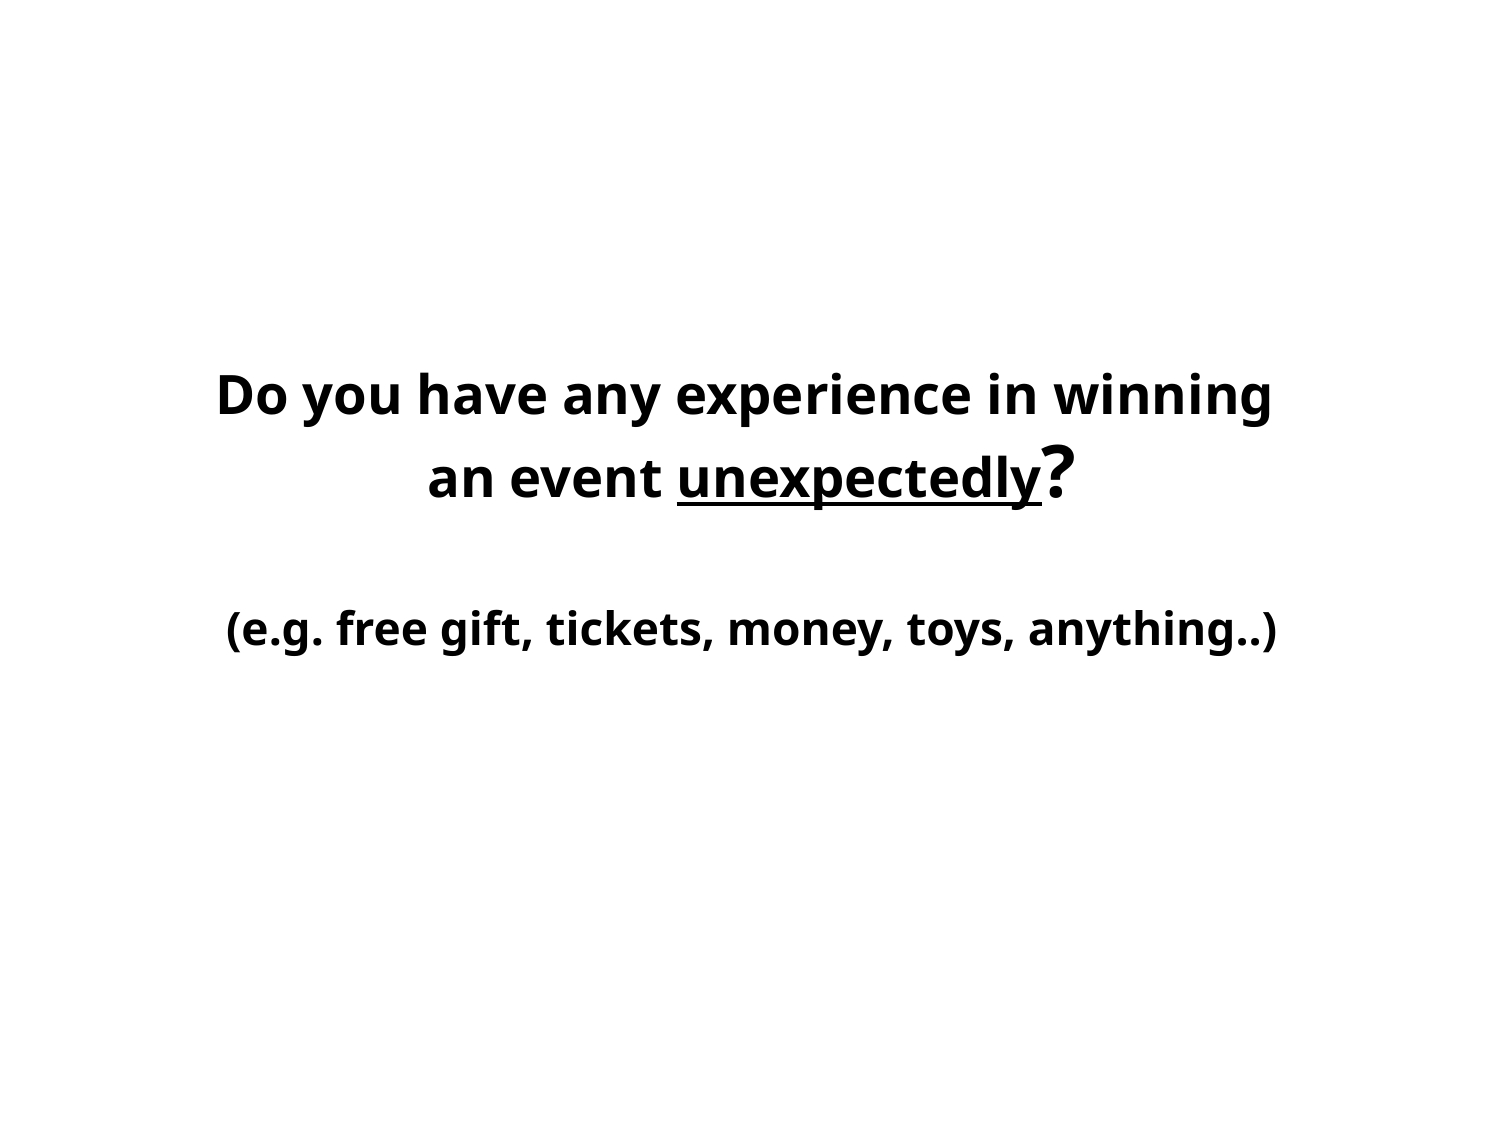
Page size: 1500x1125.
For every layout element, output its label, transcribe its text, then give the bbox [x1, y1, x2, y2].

title Do you have any experience in winning an event unexpectedly? (e.g. free gift, tickets, money, toys, anything..) [76, 349, 1427, 752]
